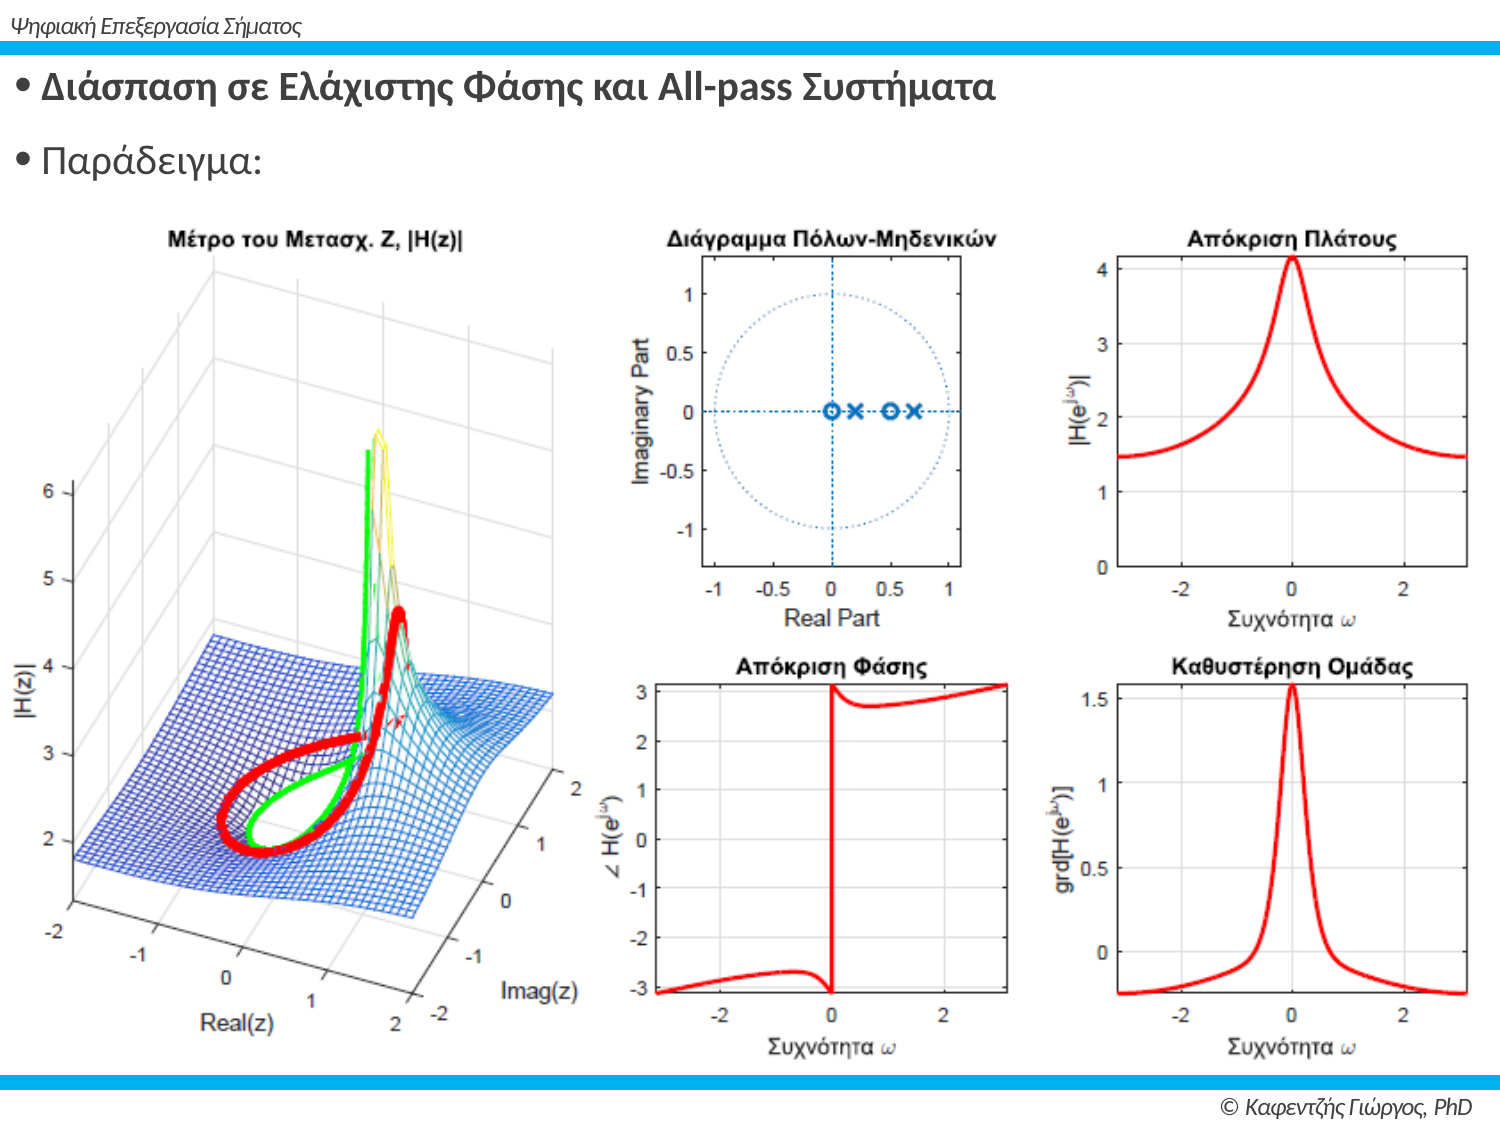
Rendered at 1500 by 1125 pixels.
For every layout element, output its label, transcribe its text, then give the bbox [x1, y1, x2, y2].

text_box © Καφεντζής Γιώργος, PhD [0, 1098, 1484, 1125]
text_box [0, 41, 1500, 55]
title Ψηφιακή Επεξεργασία Σήματος [0, 19, 1484, 41]
picture [3, 221, 1495, 1067]
list Διάσπαση σε Ελάχιστης Φάσης και All-pass Συστήματα Παράδειγμα: [14, 56, 1484, 219]
text_box [0, 1075, 1500, 1090]
